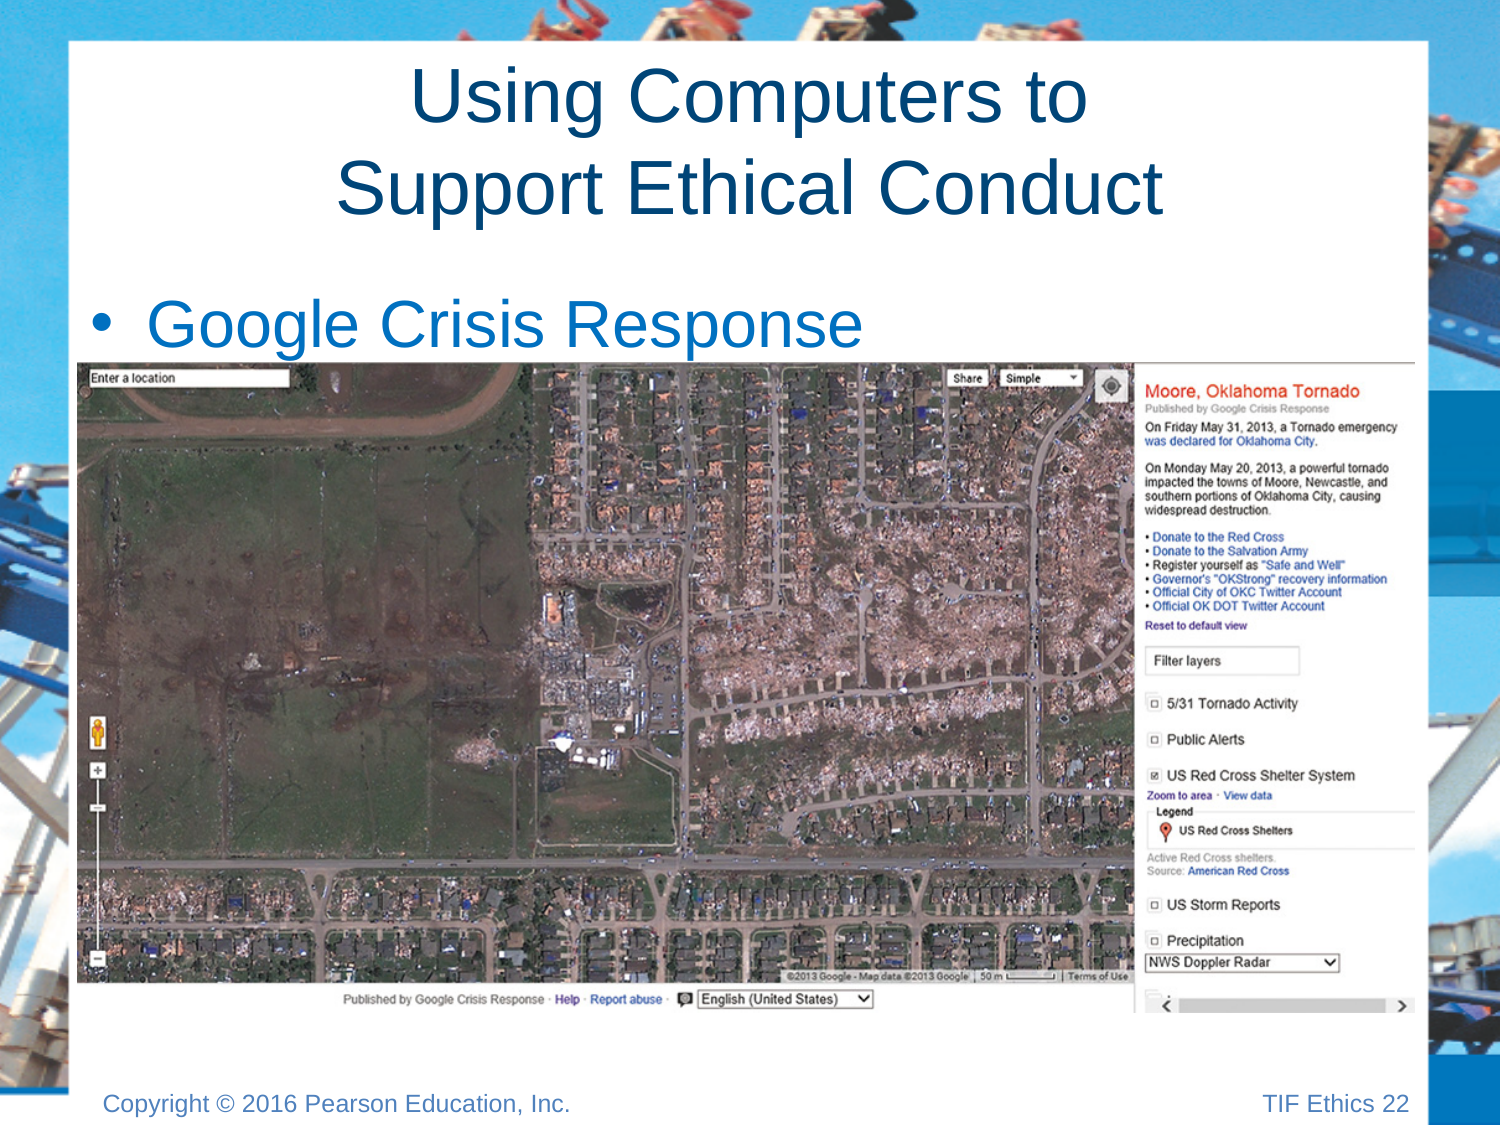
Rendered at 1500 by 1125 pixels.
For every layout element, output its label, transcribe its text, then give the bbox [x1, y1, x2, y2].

picture [1466, 548, 1478, 553]
title Using Computers to Support Ethical Conduct [62, 37, 1438, 238]
picture [1478, 540, 1486, 550]
slide_number TIF Ethics 21 [1200, 1080, 1425, 1125]
footer Copyright © 2016 Pearson Education, Inc. [87, 1080, 1138, 1125]
picture [0, 0, 1500, 1125]
list Google Crisis Response [75, 262, 1425, 363]
